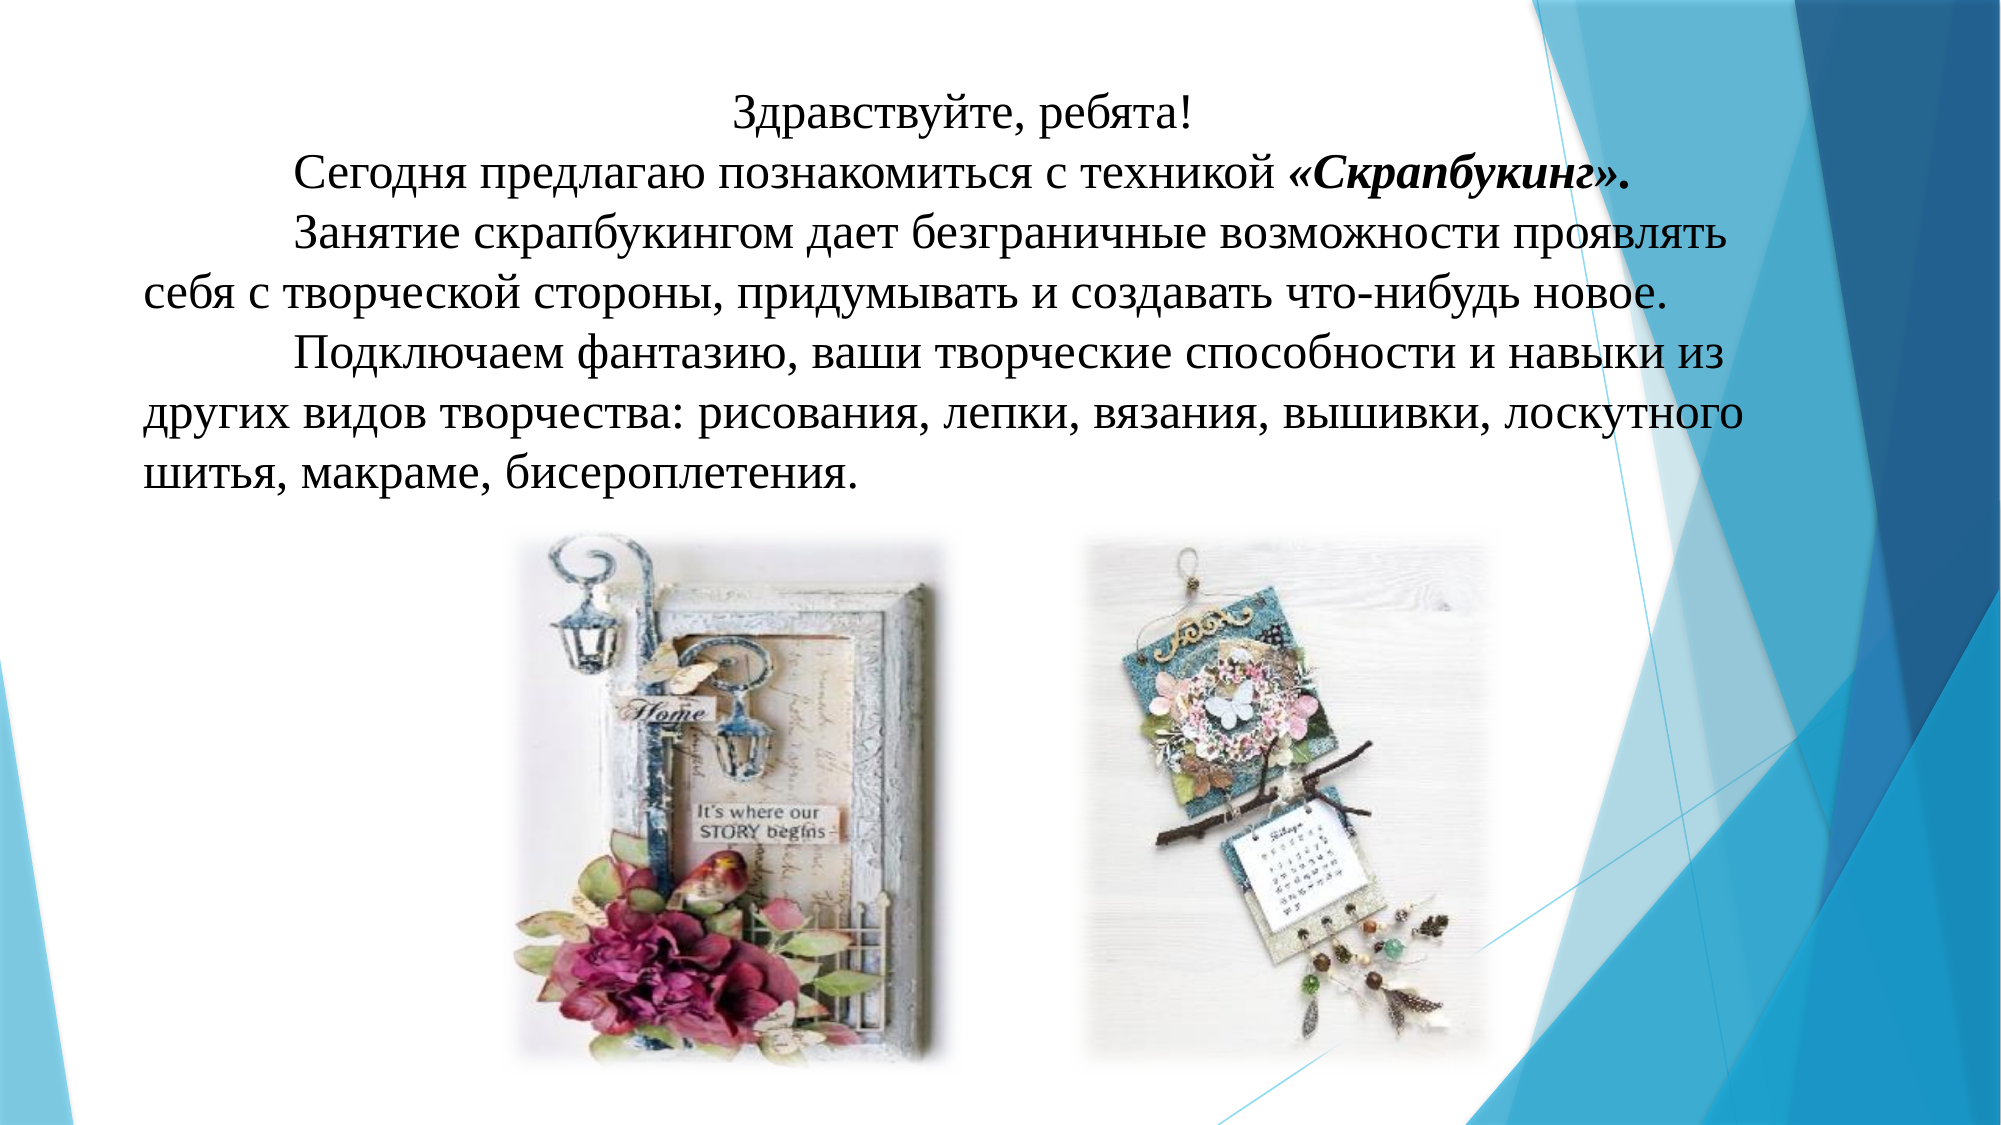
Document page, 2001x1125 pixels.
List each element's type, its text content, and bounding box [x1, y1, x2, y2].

picture [1069, 524, 1503, 1075]
text_box Здравствуйте, ребята! Сегодня предлагаю познакомиться с техникой «Скрапбукинг». Занятие скрапбукингом дает безграничные возможности проявлять себя с творческой стороны, придумывать и создавать что-нибудь новое. Подключаем фантазию, ваши творческие способности и навыки из других видов творчества: рисования, лепки, вязания, вышивки, лоскутного шитья, макраме, бисероплетения. [128, 71, 1799, 552]
picture [501, 524, 964, 1075]
